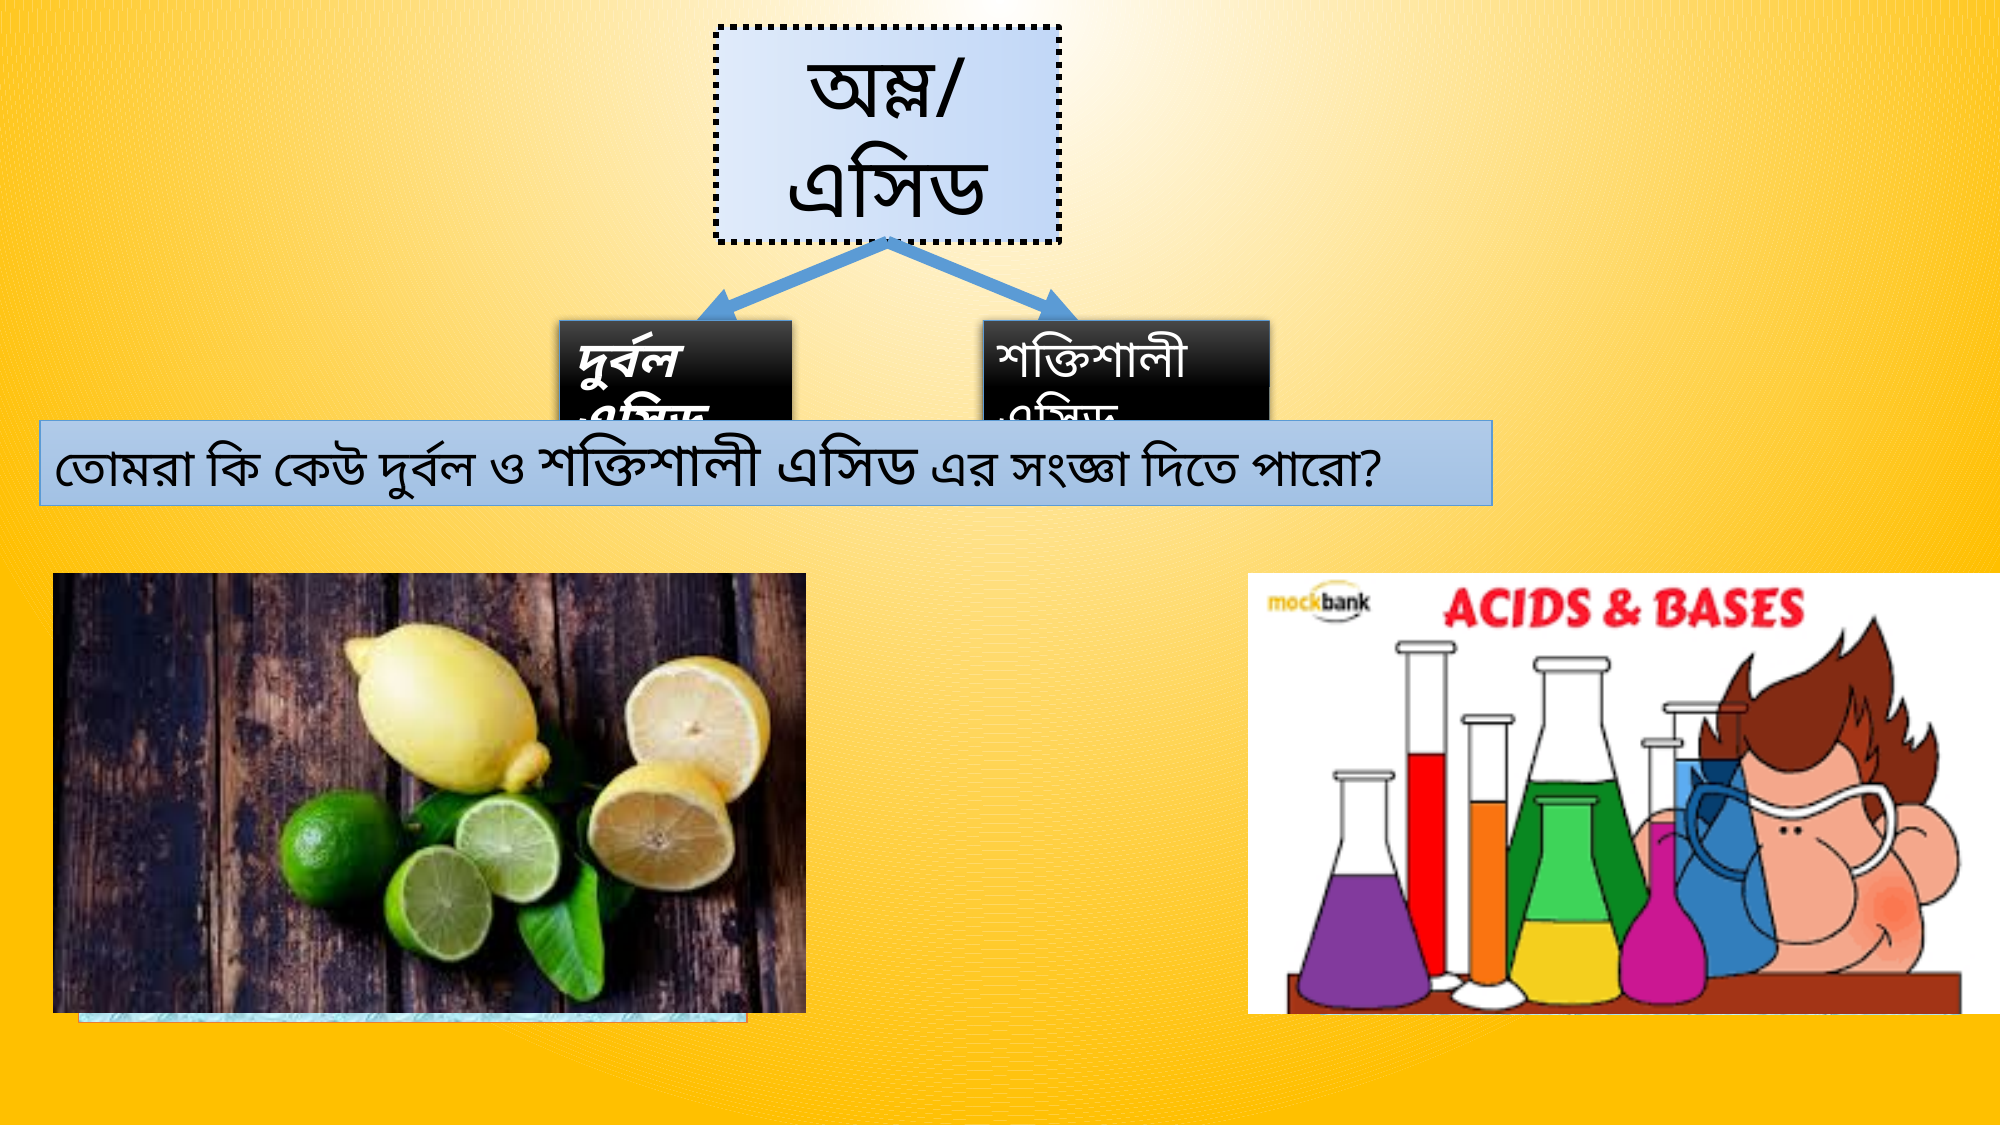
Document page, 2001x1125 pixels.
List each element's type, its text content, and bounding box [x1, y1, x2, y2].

picture [53, 573, 806, 1022]
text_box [887, 143, 1079, 321]
picture [1248, 573, 2000, 1015]
text_box দুর্বল এসিড [559, 320, 792, 420]
text_box তোমরা কি কেউ দুর্বল ও শক্তিশালী এসিড এর সংজ্ঞা দিতে পারো? [39, 420, 1493, 506]
text_box শক্তিশালী এসিড [982, 320, 1270, 420]
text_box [696, 143, 887, 321]
text_box অম্ল/ এসিড [715, 27, 1060, 143]
